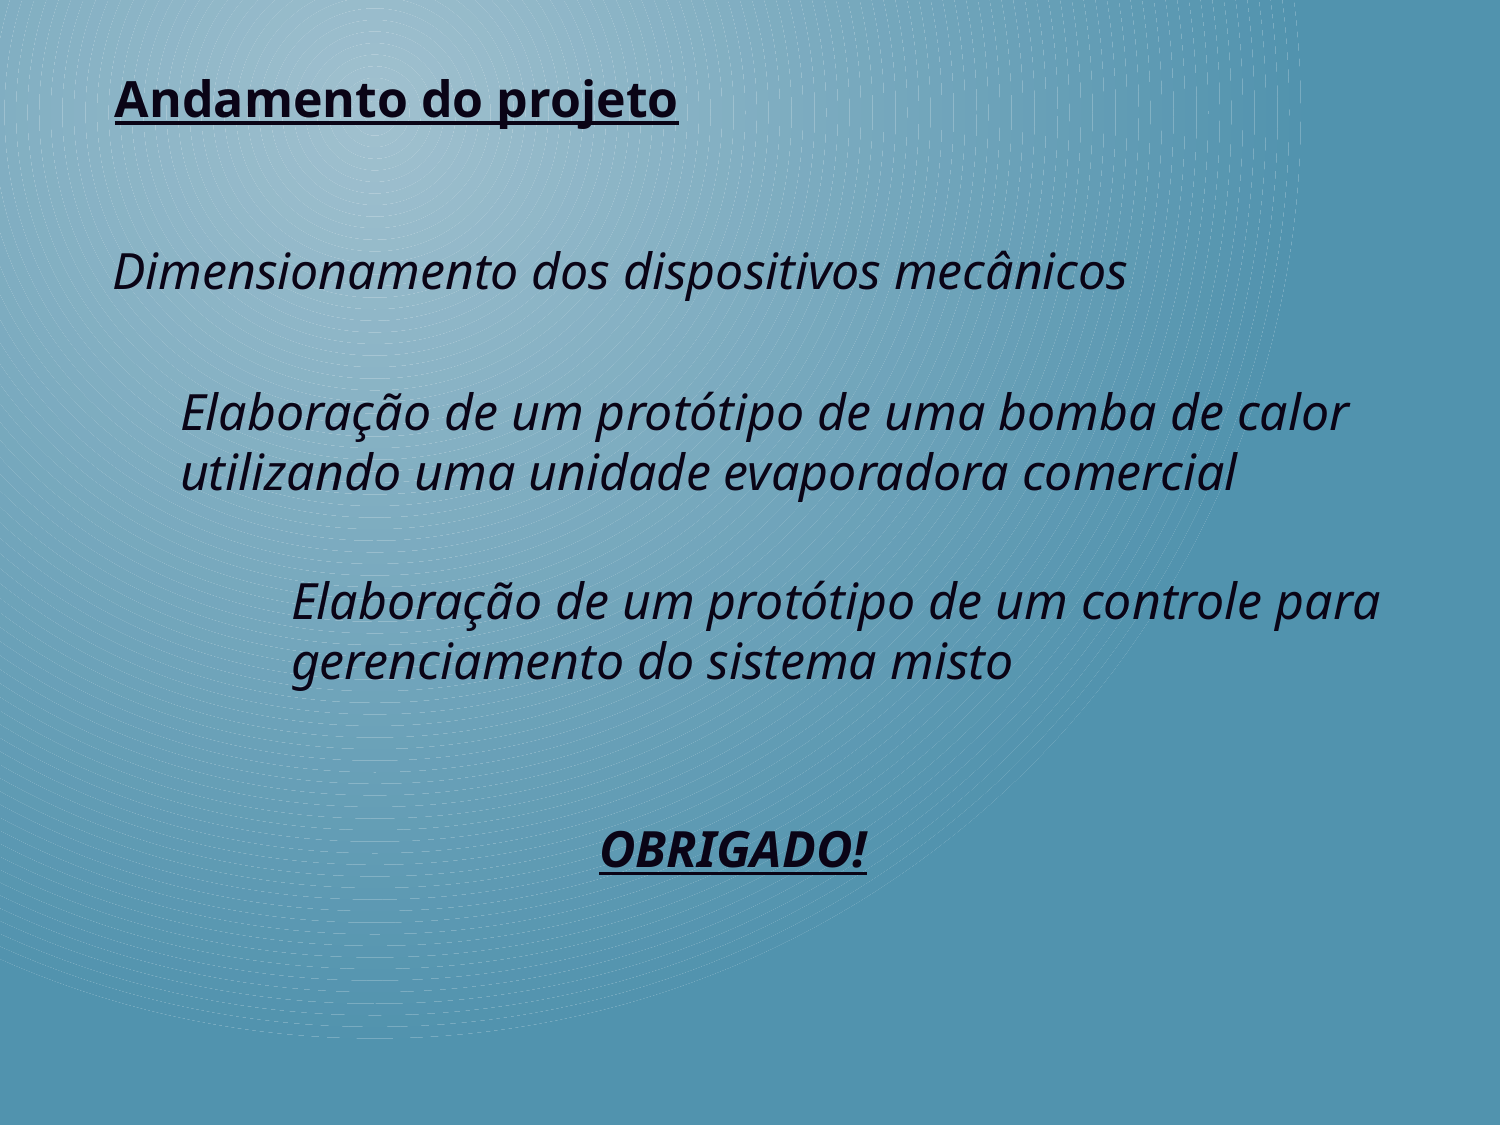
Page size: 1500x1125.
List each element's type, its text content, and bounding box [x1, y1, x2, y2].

text_box Elaboração de um protótipo de um controle para gerenciamento do sistema misto [276, 562, 1482, 698]
text_box Elaboração de um protótipo de uma bomba de calor utilizando uma unidade evaporadora comercial [165, 373, 1371, 509]
text_box Dimensionamento dos dispositivos mecânicos [97, 231, 1490, 307]
text_box OBRIGADO! [584, 810, 892, 886]
text_box Andamento do projeto [100, 59, 1436, 135]
